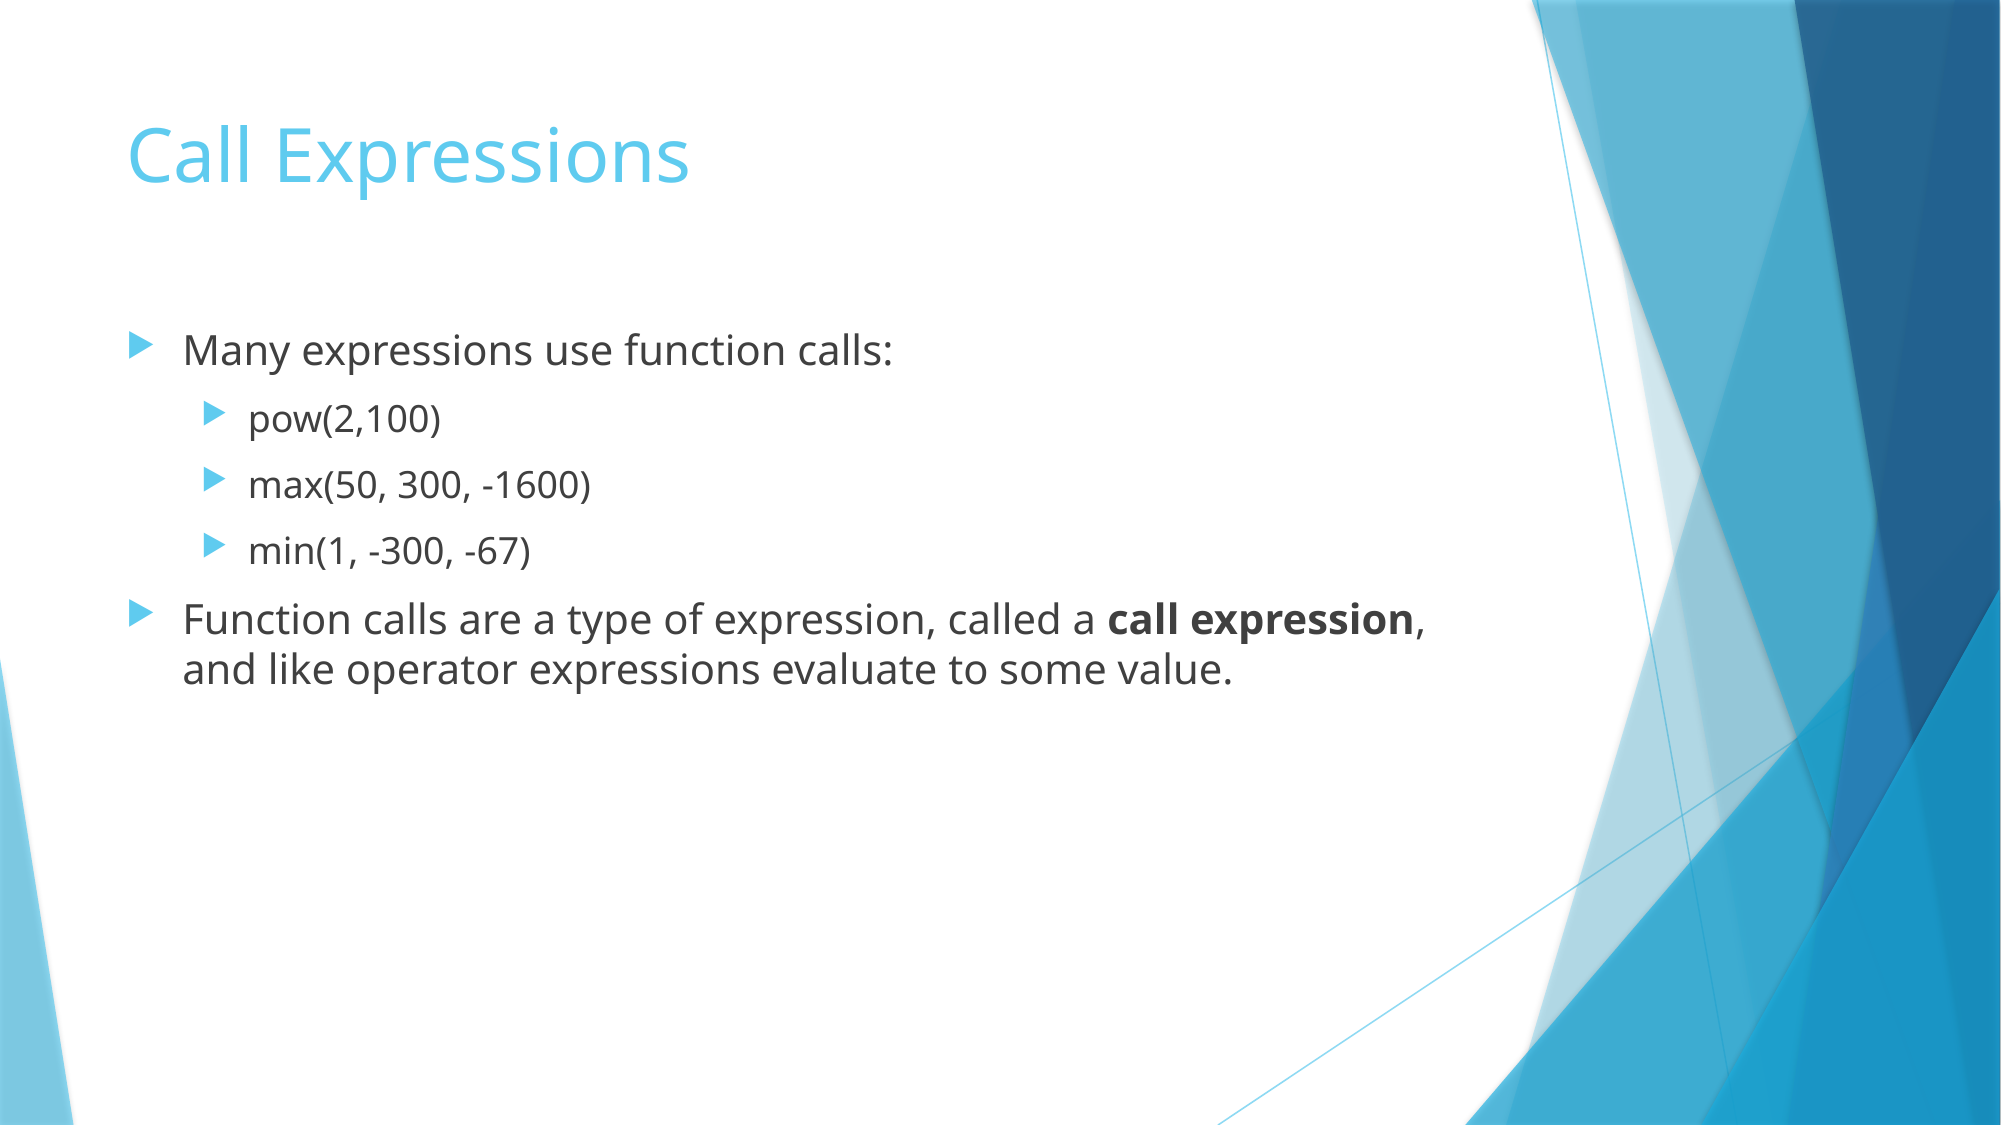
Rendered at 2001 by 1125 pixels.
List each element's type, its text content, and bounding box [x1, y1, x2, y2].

title Call Expressions [111, 99, 1522, 316]
list Many expressions use function calls: pow(2,100) max(50, 300, -1600) min(1, -300, -67) Function calls are a type of expression, called a call expression, and like operator expressions evaluate to some value. [111, 316, 1522, 991]
